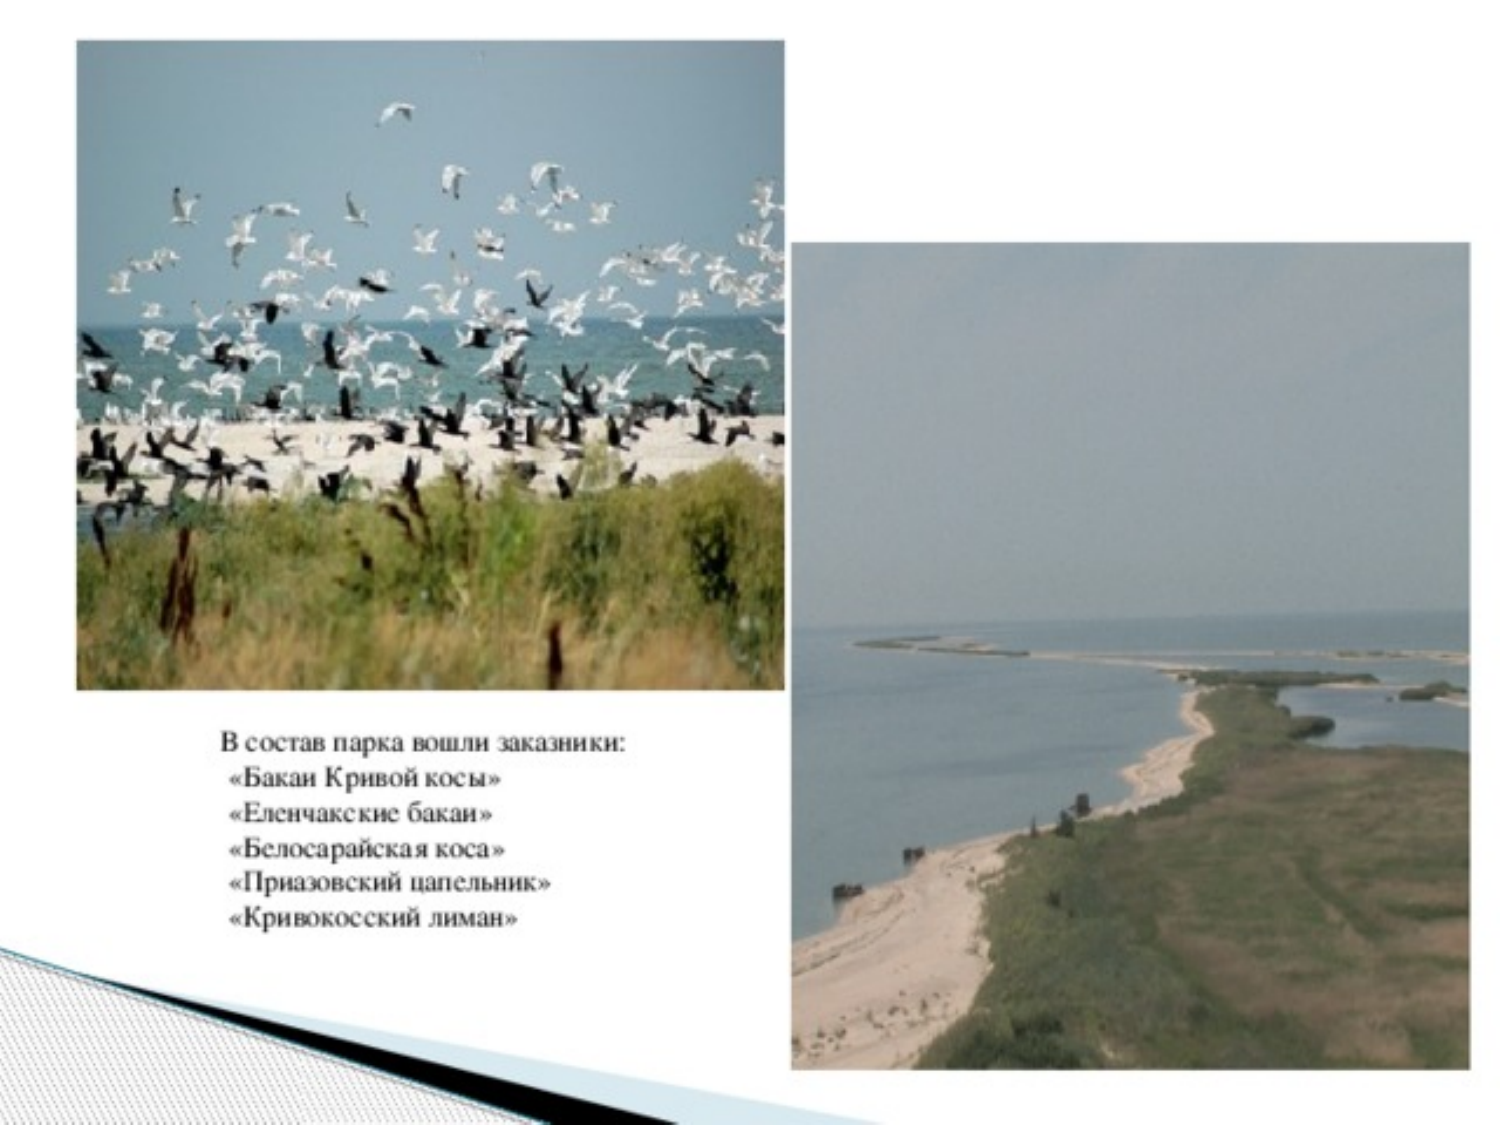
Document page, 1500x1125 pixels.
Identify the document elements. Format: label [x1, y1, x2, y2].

list [0, 0, 1500, 1125]
